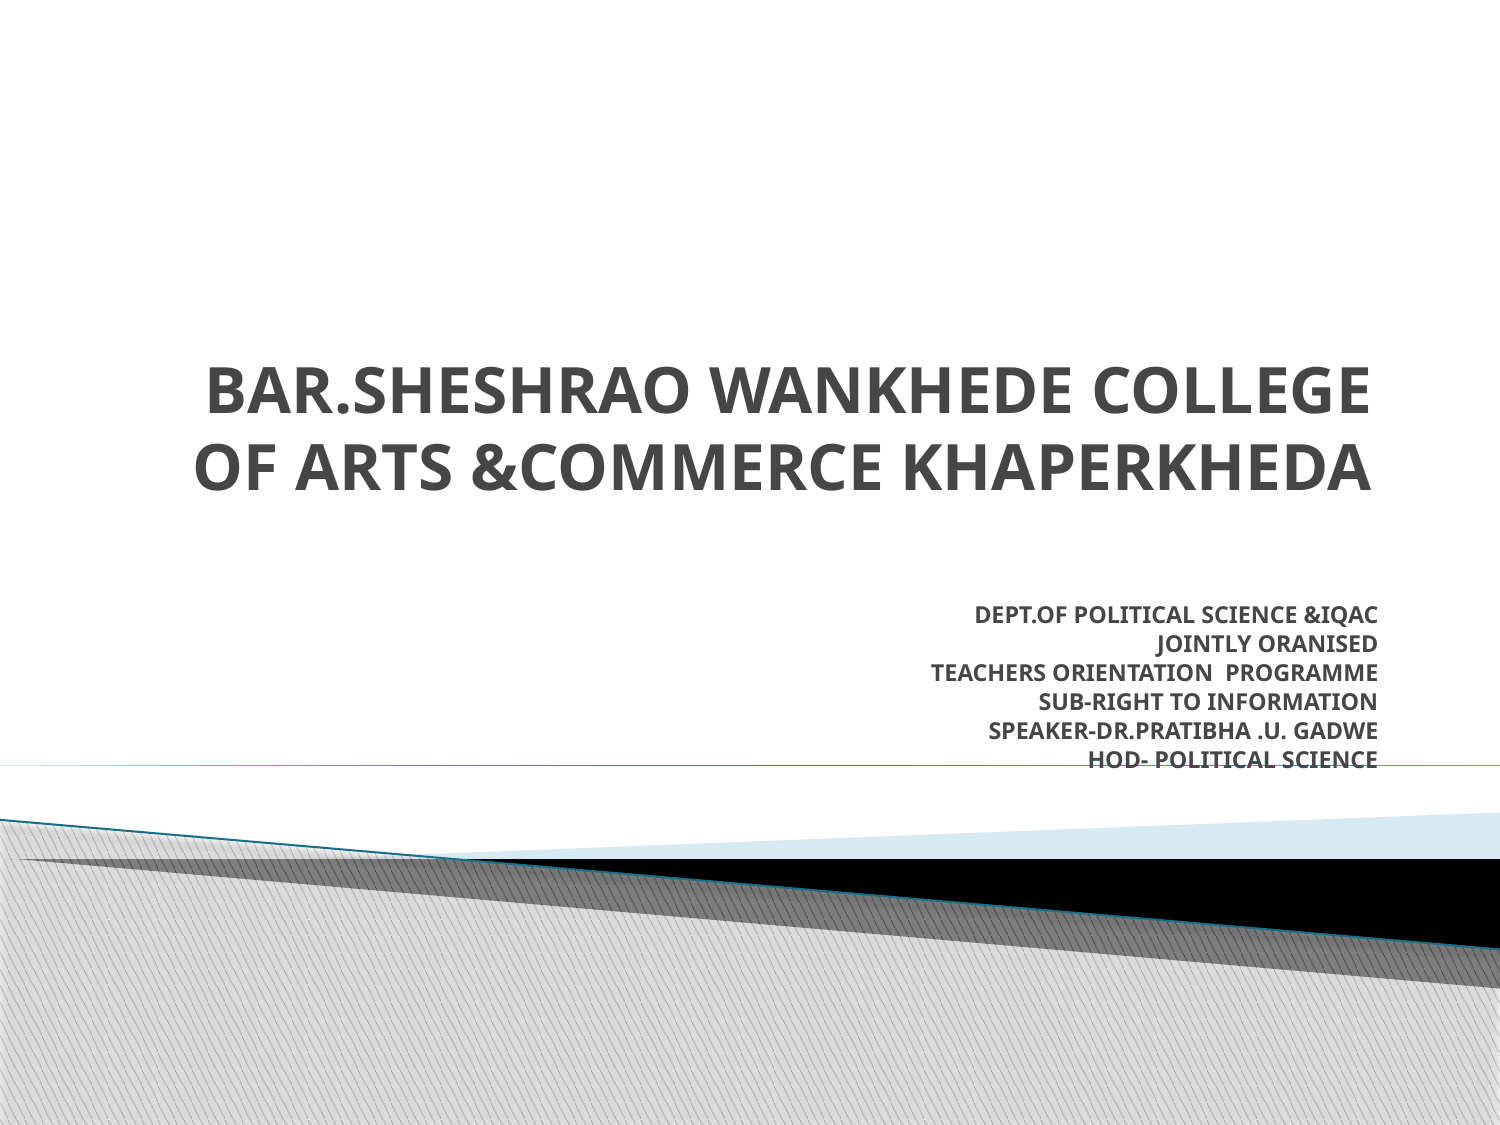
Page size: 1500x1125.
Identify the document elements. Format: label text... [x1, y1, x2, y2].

subtitle DEPT.OF POLITICAL SCIENCE &IQAC JOINTLY ORANISED TEACHERS ORIENTATION PROGRAMME SUB-RIGHT TO INFORMATION SPEAKER-DR.PRATIBHA .U. GADWE HOD- POLITICAL SCIENCE [112, 592, 1388, 790]
picture [5, 859, 1500, 989]
title BAR.SHESHRAO WANKHEDE COLLEGE OF ARTS &COMMERCE KHAPERKHEDA [112, 287, 1388, 588]
